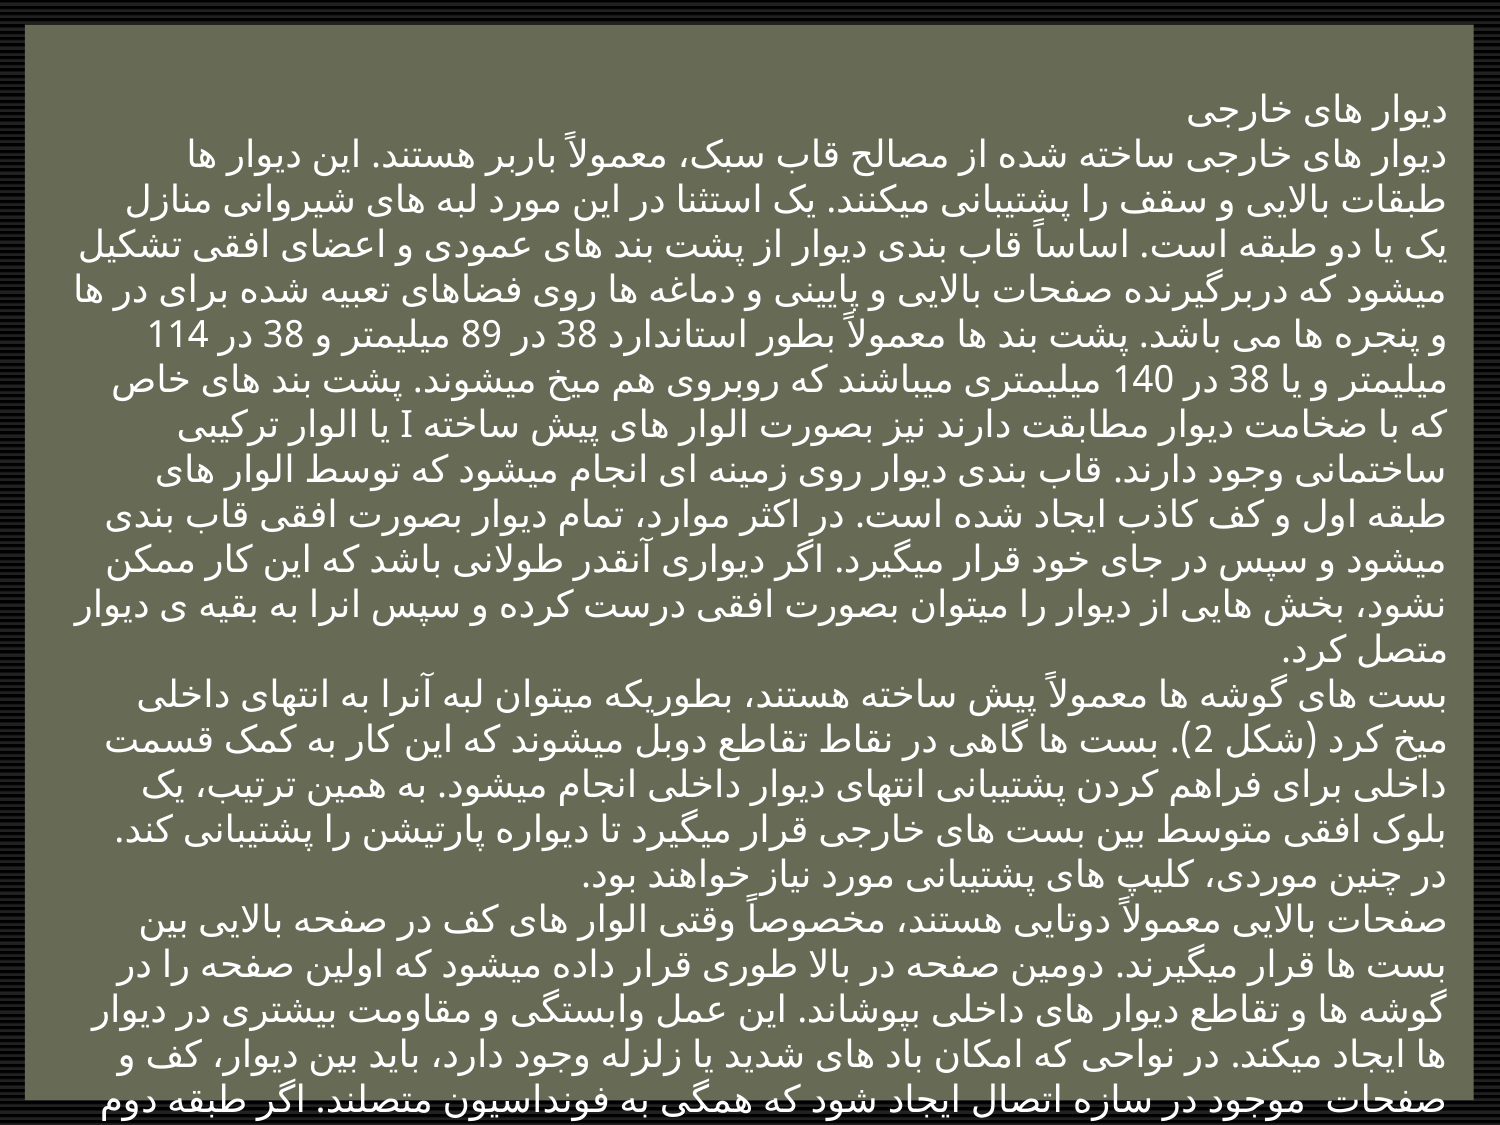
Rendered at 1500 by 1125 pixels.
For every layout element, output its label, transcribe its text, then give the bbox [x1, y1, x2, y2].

text_box دیوار های خارجی دیوار های خارجی ساخته شده از مصالح قاب سبک، معمولاً باربر هستند. این دیوار ها طبقات بالایی و سقف را پشتیبانی میکنند. یک استثنا در این مورد لبه های شیروانی منازل یک یا دو طبقه است. اساساً قاب بندی دیوار از پشت بند های عمودی و اعضای افقی تشکیل میشود که دربرگیرنده صفحات بالایی و پایینی و دماغه ها روی فضاهای تعبیه شده برای در ها و پنجره ها می باشد. پشت بند ها معمولاً بطور استاندارد 38 در 89 میلیمتر و 38 در 114 میلیمتر و یا 38 در 140 میلیمتری میباشند که روبروی هم میخ میشوند. پشت بند های خاص که با ضخامت دیوار مطابقت دارند نیز بصورت الوار های پیش ساخته I یا الوار ترکیبی ساختمانی وجود دارند. قاب بندی دیوار روی زمینه ای انجام میشود که توسط الوار های طبقه اول و کف کاذب ایجاد شده است. در اکثر موارد، تمام دیوار بصورت افقی قاب بندی میشود و سپس در جای خود قرار میگیرد. اگر دیواری آنقدر طولانی باشد که این کار ممکن نشود، بخش هایی از دیوار را میتوان بصورت افقی درست کرده و سپس انرا به بقیه ی دیوار متصل کرد. بست های گوشه ها معمولاً پیش ساخته هستند، بطوریکه میتوان لبه آنرا به انتهای داخلی میخ کرد (شکل 2). بست ها گاهی در نقاط تقاطع دوبل میشوند که این کار به کمک قسمت داخلی برای فراهم کردن پشتیبانی انتهای دیوار داخلی انجام میشود. به همین ترتیب، یک بلوک افقی متوسط بین بست های خارجی قرار میگیرد تا دیواره پارتیشن را پشتیبانی کند. در چنین موردی، کلیپ های پشتیبانی مورد نیاز خواهند بود. صفحات بالایی معمولاً دوتایی هستند، مخصوصاً وقتی الوار های کف در صفحه بالایی بین بست ها قرار میگیرند. دومین صفحه در بالا طوری قرار داده میشود که اولین صفحه را در گوشه ها و تقاطع دیوار های داخلی بپوشاند. این عمل وابستگی و مقاومت بیشتری در دیوار ها ایجاد میکند. در نواحی که امکان باد های شدید یا زلزله وجود دارد، باید بین دیوار، کف و صفحات موجود در سازه اتصال ایجاد شود که همگی به فونداسیون متصلند. اگر طبقه دوم به سازه اضافه شود، لبه الوار کف به دیوار بالایی میخ میشود و کف کاذب و قاب بندی دیوار به روشی که در طبقه اول گفته شد، انجام می شود. [57, 78, 1463, 1125]
